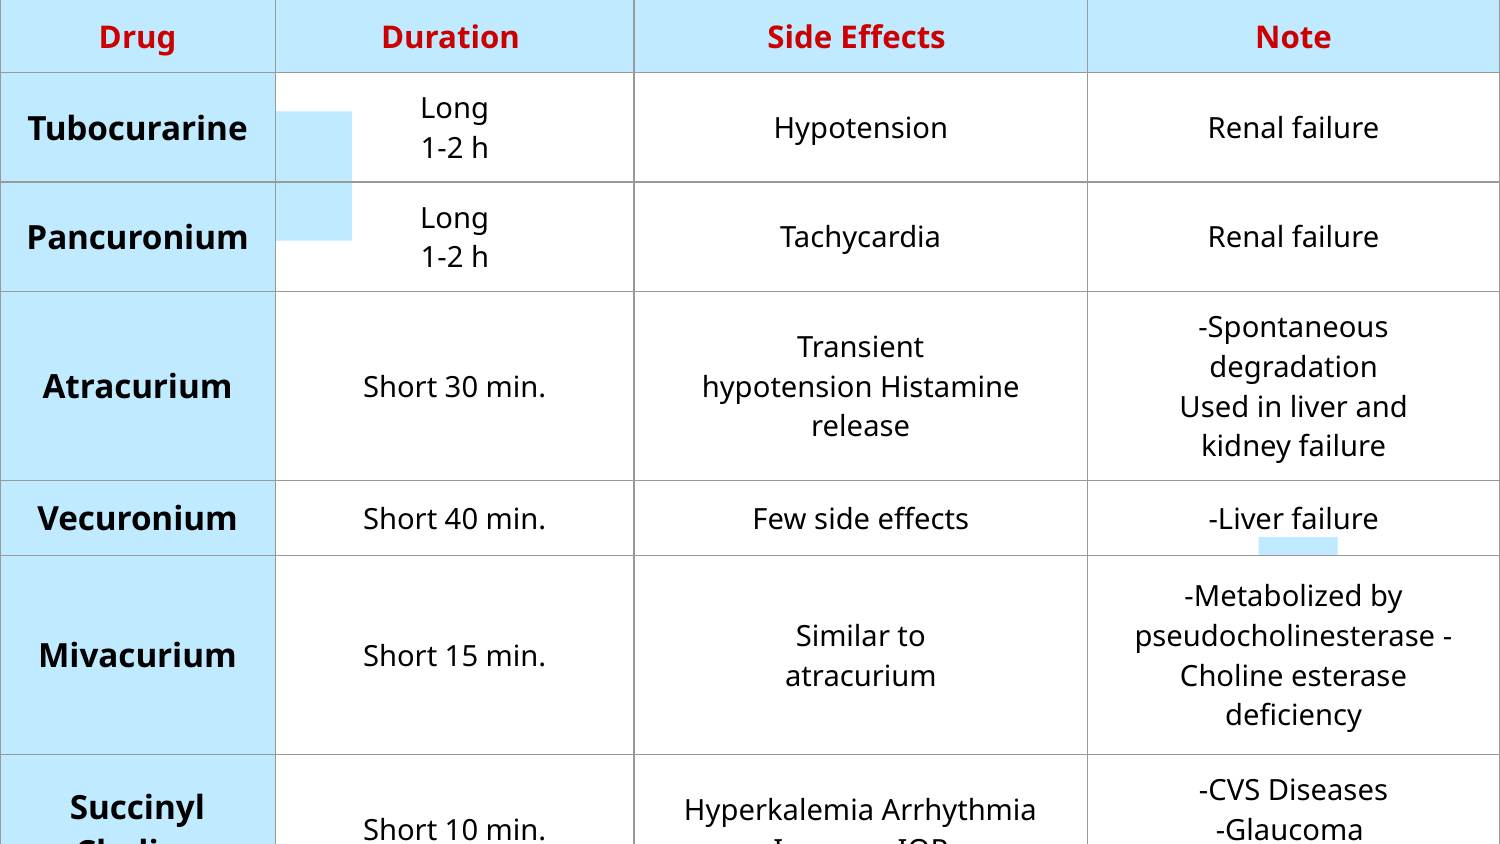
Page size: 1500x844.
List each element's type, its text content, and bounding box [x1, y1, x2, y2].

table_cell Hyperkalemia Arrhythmia Increase IOP [635, 755, 1087, 844]
table_cell Hypotension [635, 73, 1087, 181]
table_cell Tachycardia [635, 183, 1087, 291]
table_cell Short 15 min. [276, 556, 633, 754]
table_cell -CVS Diseases -Glaucoma -Liver disease [1088, 755, 1499, 844]
table_cell Short 40 min. [276, 481, 633, 555]
table_cell Short 10 min. [276, 755, 633, 844]
table_cell Tubocurarine [1, 73, 275, 181]
table_cell Succinyl Choline [1, 755, 275, 844]
table_header Duration [276, 0, 633, 72]
table_header Side Effects [635, 0, 1087, 72]
table_cell Atracurium [1, 292, 275, 480]
table_cell -Liver failure [1088, 481, 1499, 555]
table_cell -Metabolized by pseudocholinesterase -Choline esterase deficiency [1088, 556, 1499, 754]
table_cell Vecuronium [1, 481, 275, 555]
table_cell Similar to atracurium [635, 556, 1087, 754]
table_cell Renal failure [1088, 73, 1499, 181]
table_cell Long 1-2 h [276, 183, 633, 291]
table_cell Long 1-2 h [276, 73, 633, 181]
table_cell Transient hypotension Histamine release [635, 292, 1087, 480]
table_cell Pancuronium [1, 183, 275, 291]
table_cell Renal failure [1088, 183, 1499, 291]
table_header Drug [1, 0, 275, 72]
table_cell Few side effects [635, 481, 1087, 555]
table_cell Mivacurium [1, 556, 275, 754]
table_cell -Spontaneous degradation Used in liver and kidney failure [1088, 292, 1499, 480]
table_header Note [1088, 0, 1499, 72]
table_cell Short 30 min. [276, 292, 633, 480]
